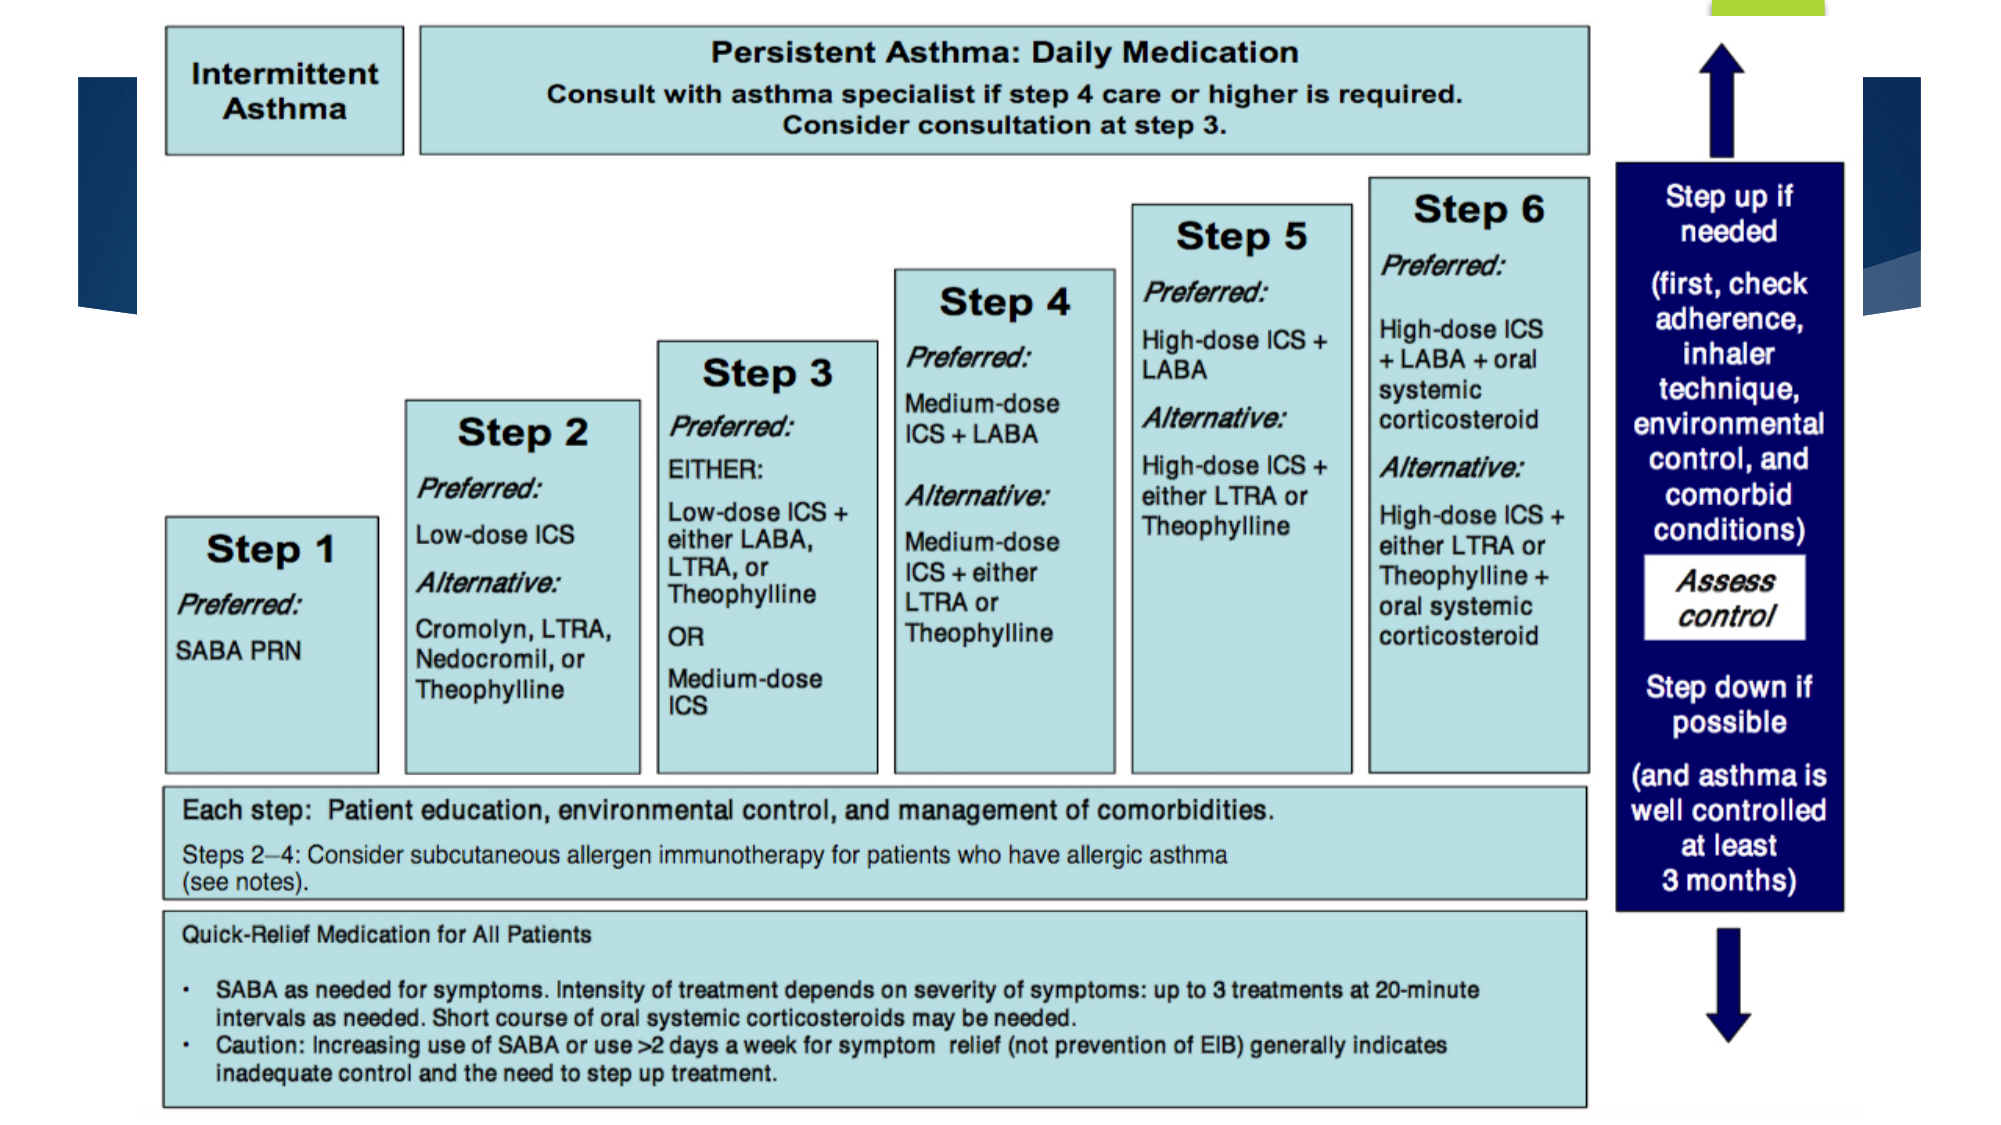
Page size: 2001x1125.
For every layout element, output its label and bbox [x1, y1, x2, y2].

list [137, 16, 1863, 1115]
